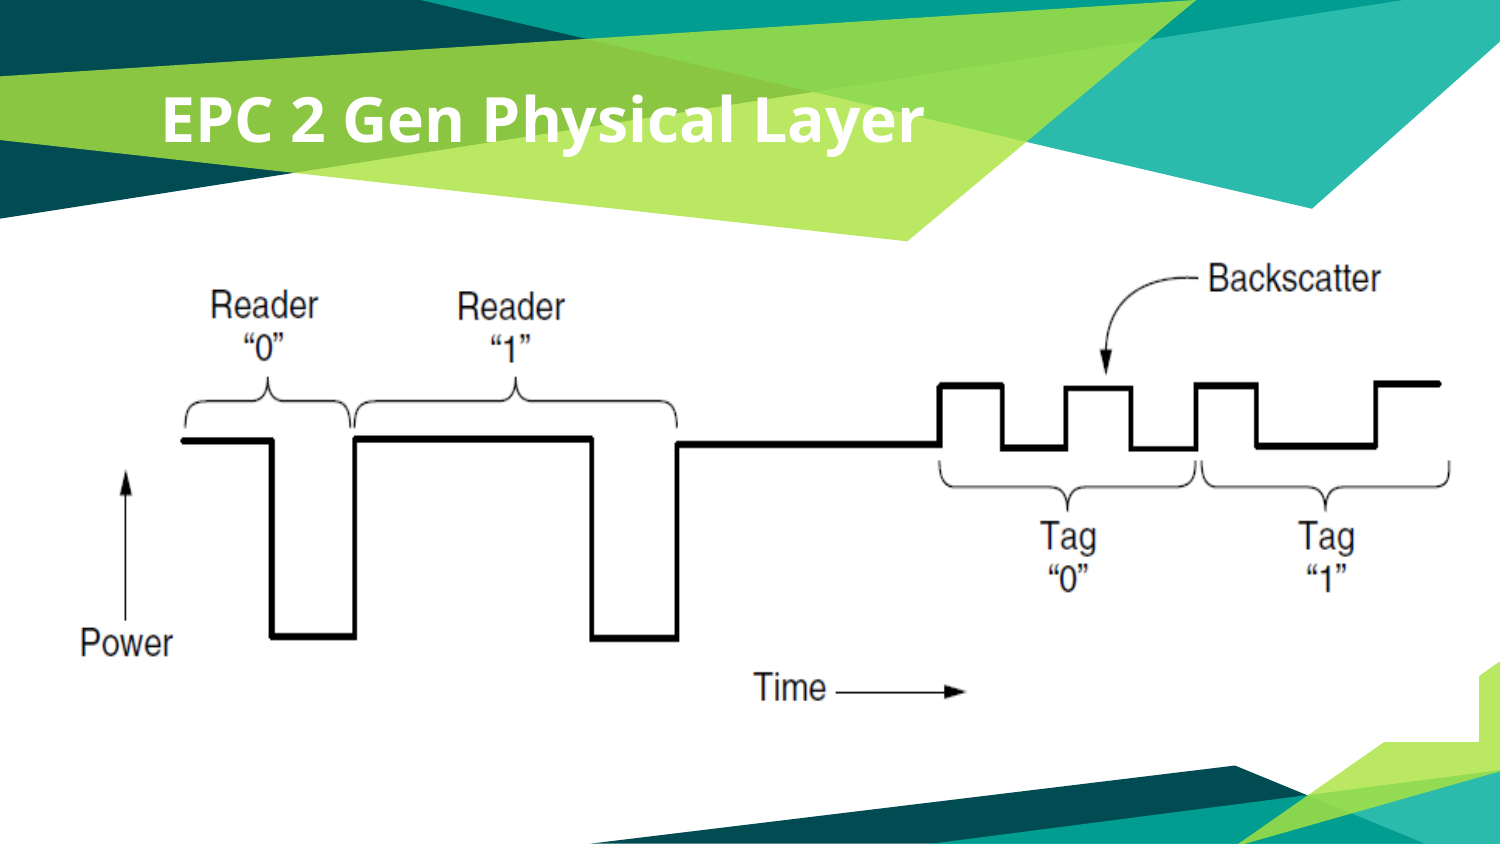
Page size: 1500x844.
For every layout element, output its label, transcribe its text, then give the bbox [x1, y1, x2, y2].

title EPC 2 Gen Physical Layer [145, 65, 1355, 206]
picture [65, 258, 1479, 743]
